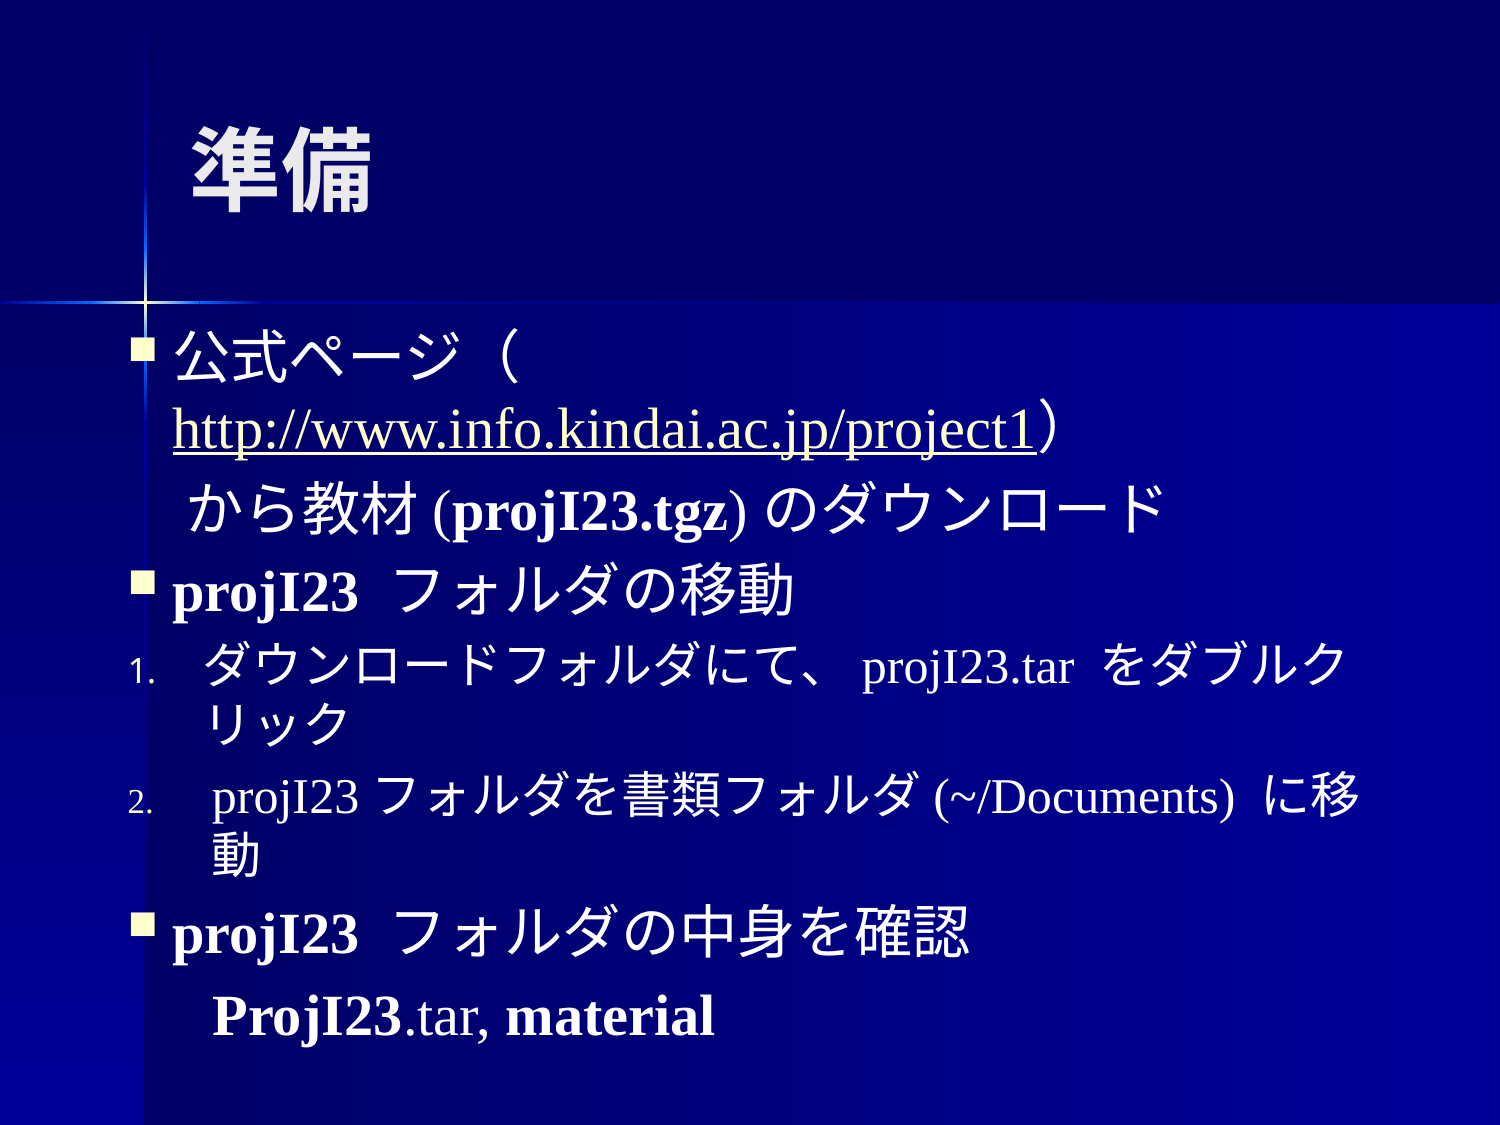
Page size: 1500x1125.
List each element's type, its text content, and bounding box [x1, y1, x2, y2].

list 公式ページ（http://www.info.kindai.ac.jp/project1） から教材(projI23.tgz)のダウンロード projI23 フォルダの移動 ダウンロードフォルダにて、projI23.tar をダブルクリック projI23フォルダを書類フォルダ(~/Documents) に移動 projI23 フォルダの中身を確認 ProjI23.tar, material [112, 312, 1413, 988]
title 準備 [174, 49, 1413, 286]
